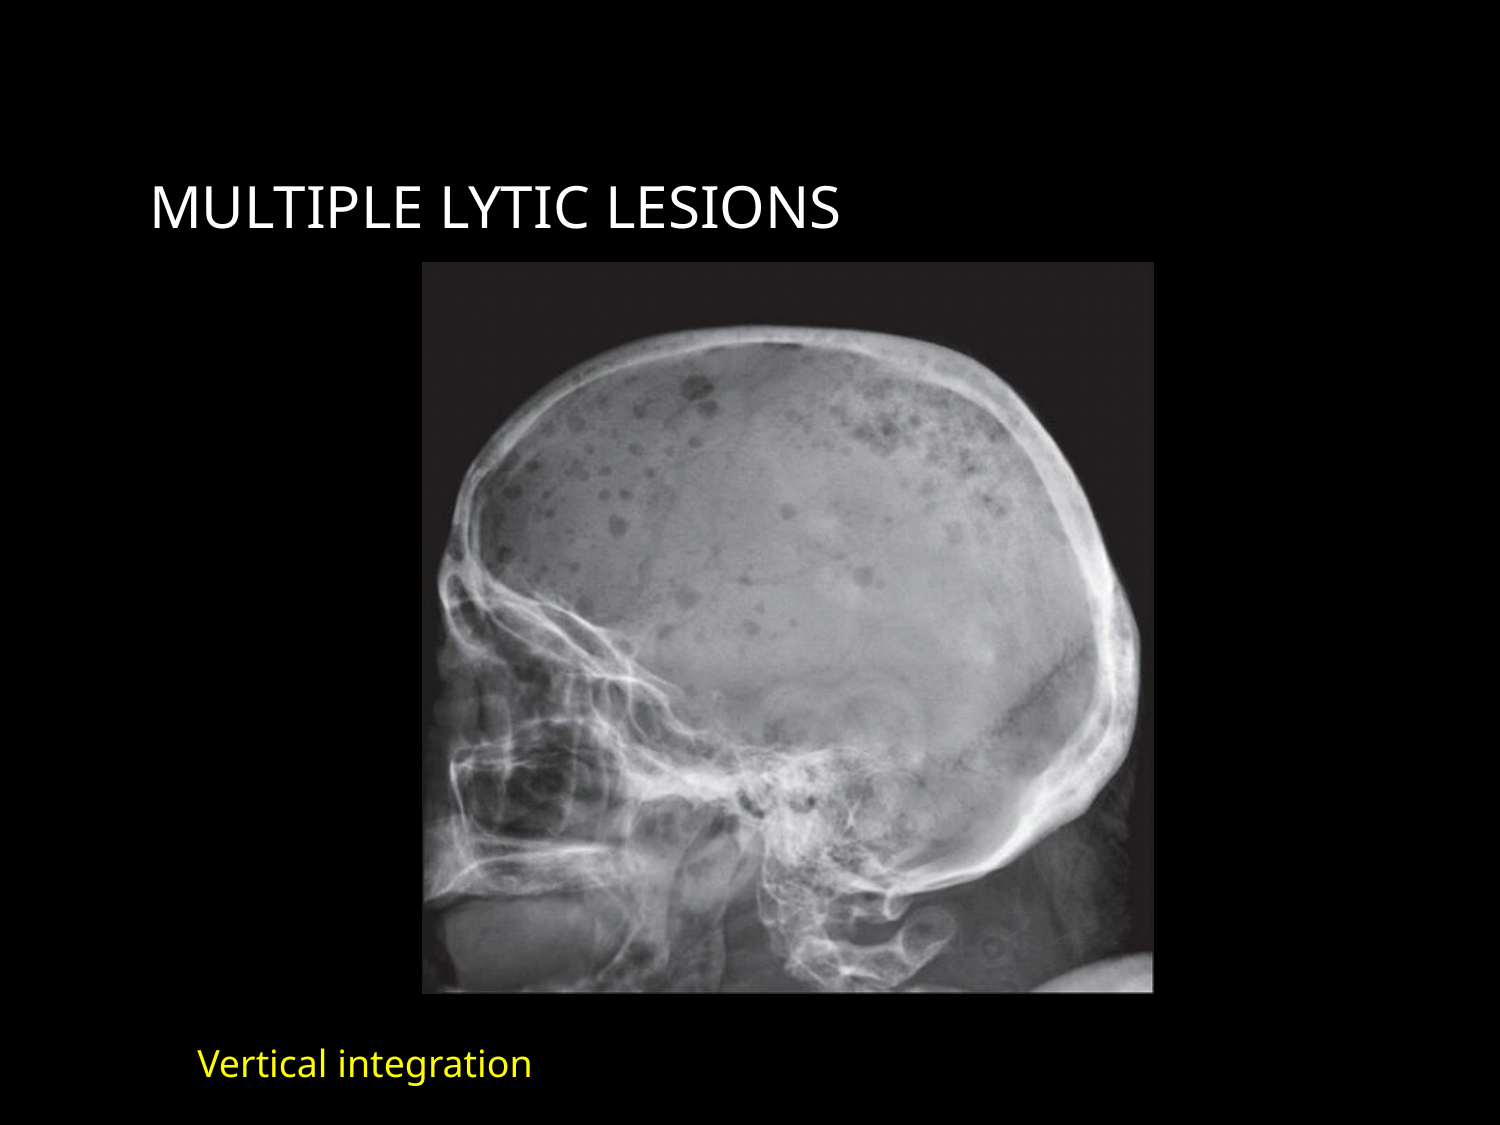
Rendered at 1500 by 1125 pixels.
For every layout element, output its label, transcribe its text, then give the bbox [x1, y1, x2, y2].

title Multiple lytic lesions [134, 97, 1367, 314]
text_box Vertical integration [182, 1032, 549, 1093]
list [422, 262, 1155, 994]
